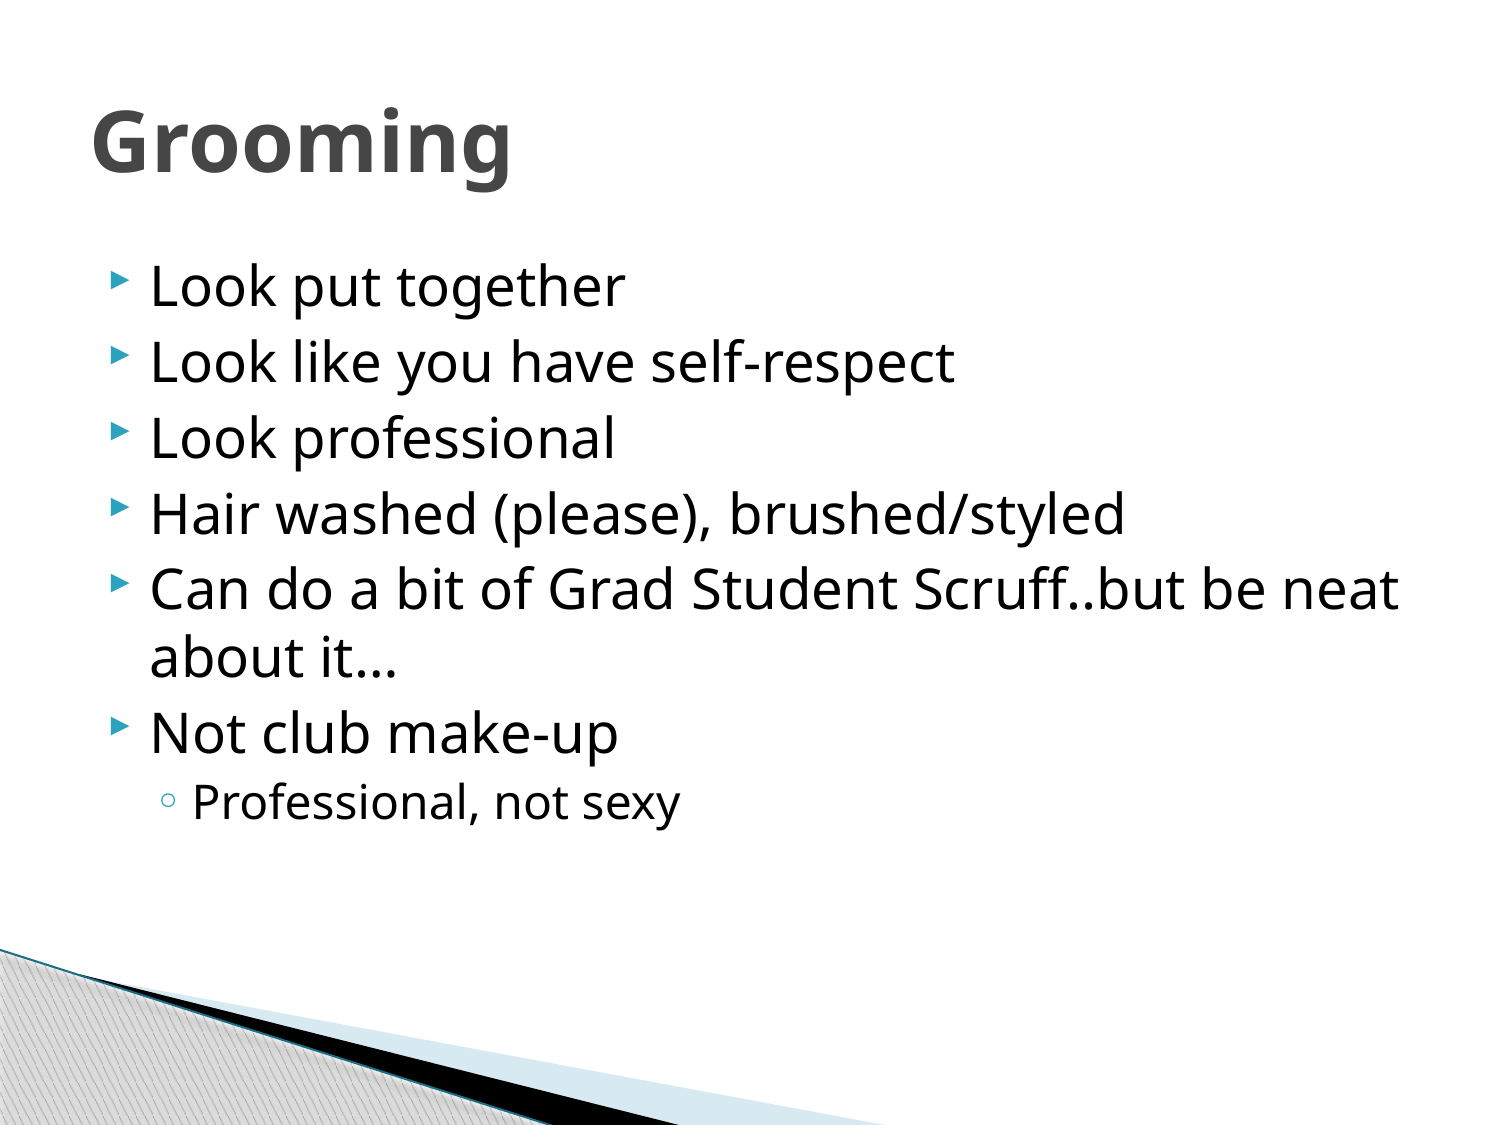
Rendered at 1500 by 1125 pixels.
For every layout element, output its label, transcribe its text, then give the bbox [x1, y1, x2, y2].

title Grooming [75, 45, 1425, 233]
list Look put together Look like you have self-respect Look professional Hair washed (please), brushed/styled Can do a bit of Grad Student Scruff..but be neat about it… Not club make-up Professional, not sexy [75, 243, 1425, 986]
